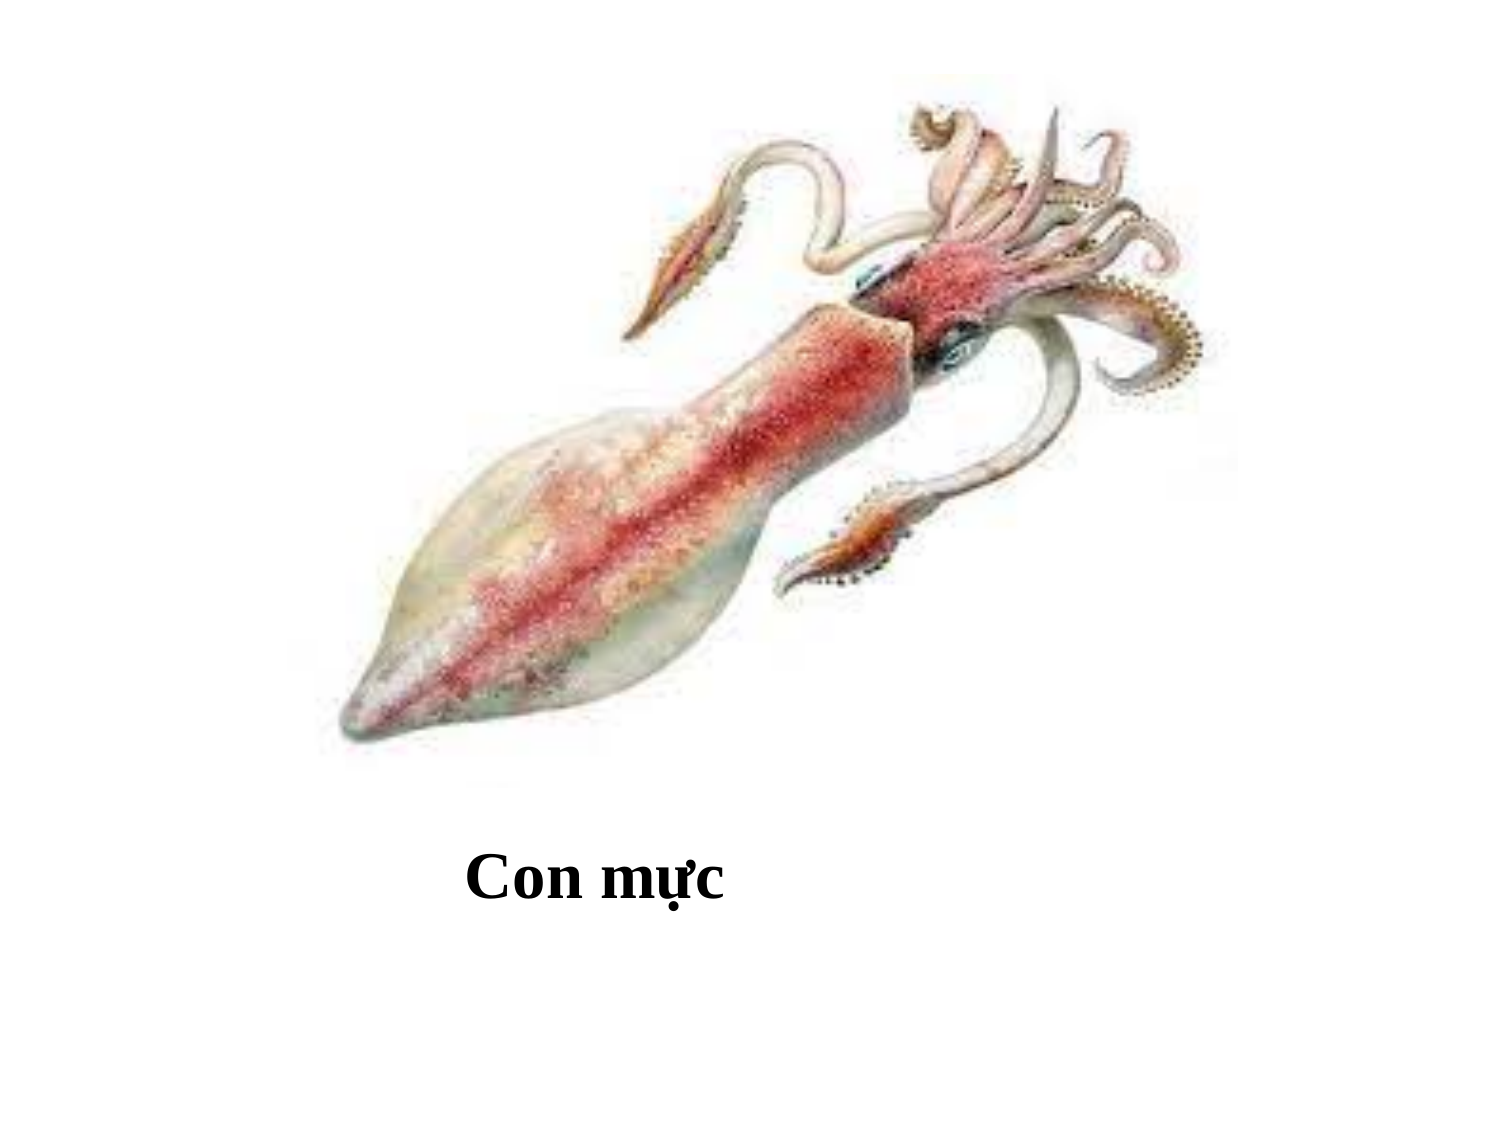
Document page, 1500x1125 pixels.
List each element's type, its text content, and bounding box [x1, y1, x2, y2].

picture [287, 74, 1238, 788]
text_box Con mực [450, 824, 1013, 920]
